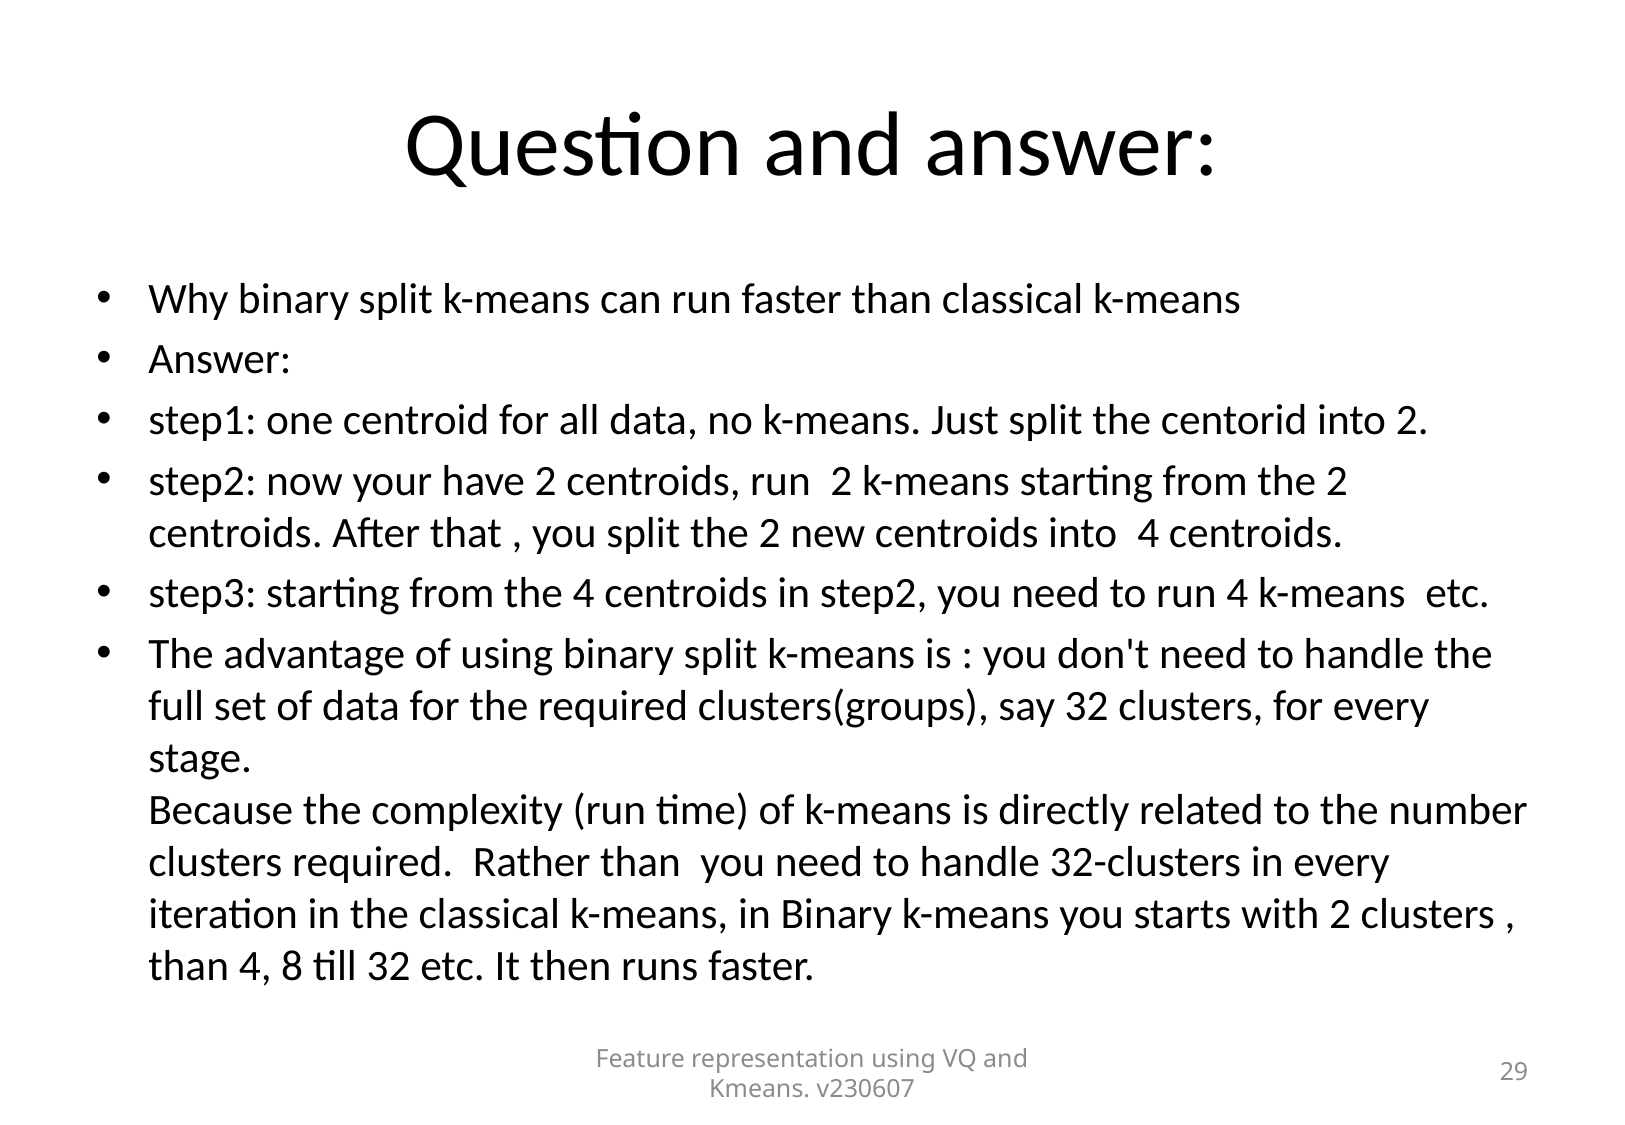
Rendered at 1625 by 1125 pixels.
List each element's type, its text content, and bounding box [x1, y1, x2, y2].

title Question and answer: [81, 45, 1544, 233]
slide_number 29 [1164, 1042, 1544, 1103]
list Why binary split k-means can run faster than classical k-means Answer: step1: one centroid for all data, no k-means. Just split the centorid into 2. step2: now your have 2 centroids, run 2 k-means starting from the 2 centroids. After that , you split the 2 new centroids into 4 centroids. step3: starting from the 4 centroids in step2, you need to run 4 k-means etc. The advantage of using binary split k-means is : you don't need to handle the full set of data for the required clusters(groups), say 32 clusters, for every stage. Because the complexity (run time) of k-means is directly related to the number clusters required. Rather than you need to handle 32-clusters in every iteration in the classical k-means, in Binary k-means you starts with 2 clusters , than 4, 8 till 32 etc. It then runs faster. [81, 262, 1544, 1005]
footer Feature representation using VQ and Kmeans. v230607 [555, 1042, 1070, 1103]
